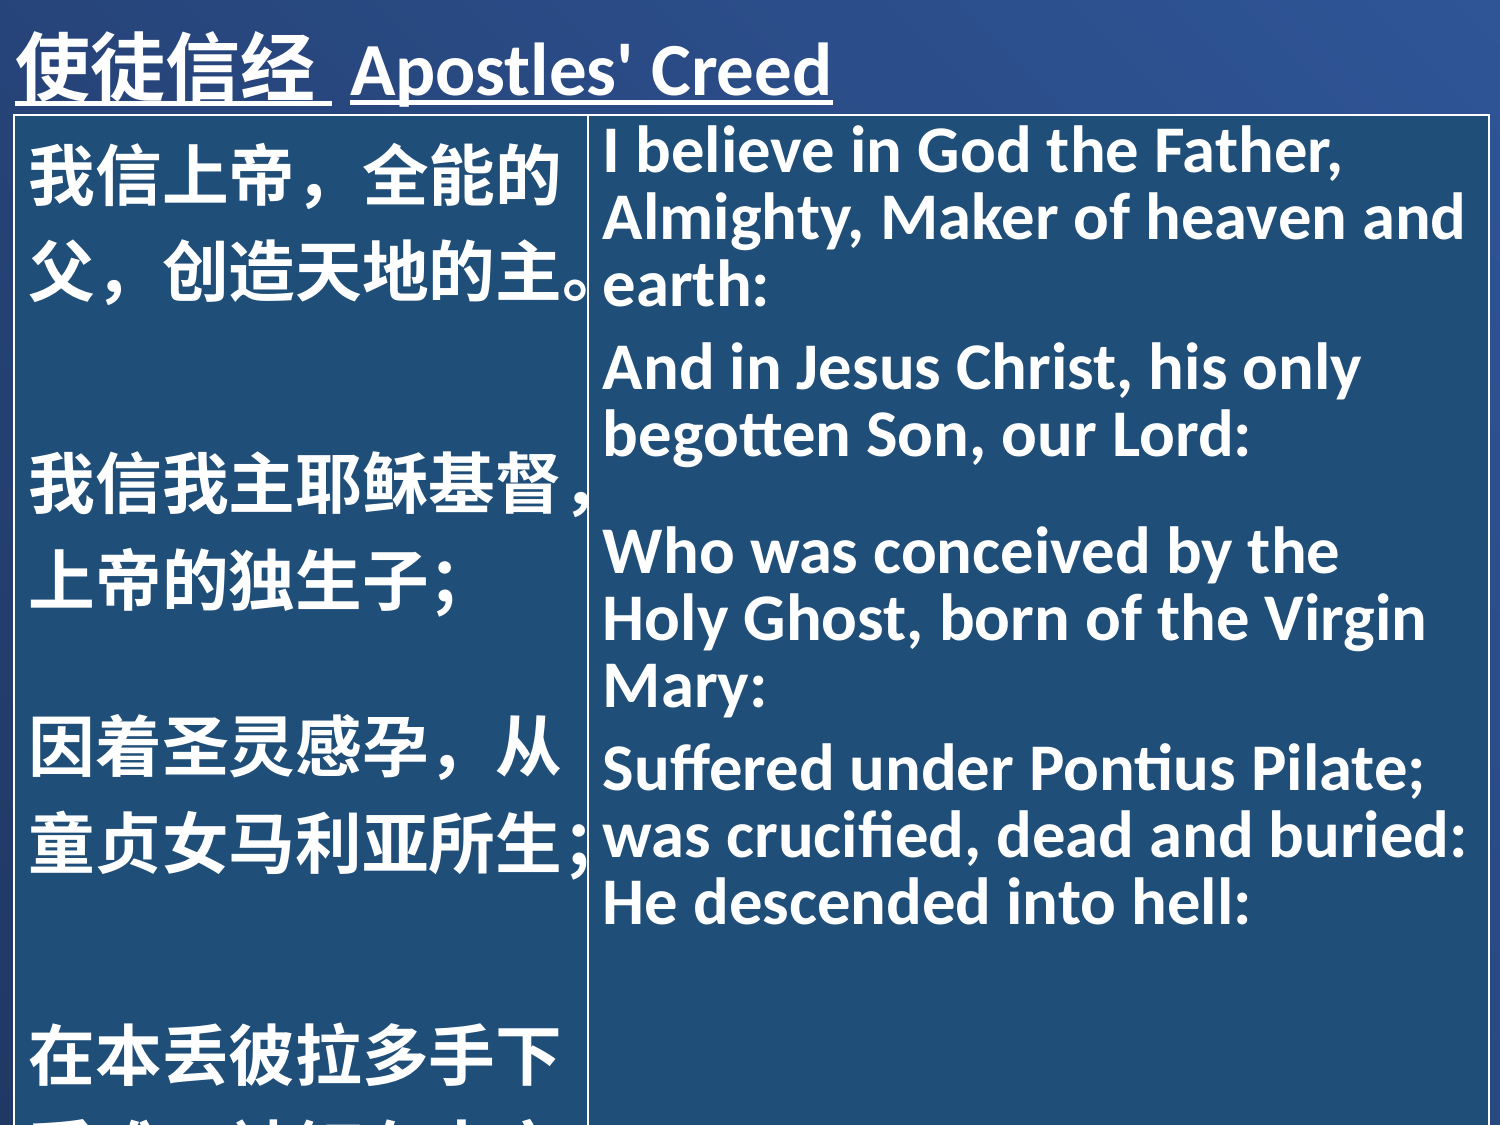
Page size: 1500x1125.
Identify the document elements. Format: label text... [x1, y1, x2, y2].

table_header 我信上帝，全能的父，创造天地的主。 我信我主耶稣基督，上帝的独生子； 因着圣灵感孕，从童贞女马利亚所生； 在本丢彼拉多手下受难，被钉在十字架上，受死，埋葬； [15, 116, 587, 1125]
table_header I believe in God the Father, Almighty, Maker of heaven and earth: And in Jesus Christ, his only begotten Son, our Lord: Who was conceived by the Holy Ghost, born of the Virgin Mary: Suffered under Pontius Pilate; was crucified, dead and buried: He descended into hell: [589, 116, 1488, 1125]
subtitle 使徒信经 Apostles' Creed [0, 0, 1500, 1125]
